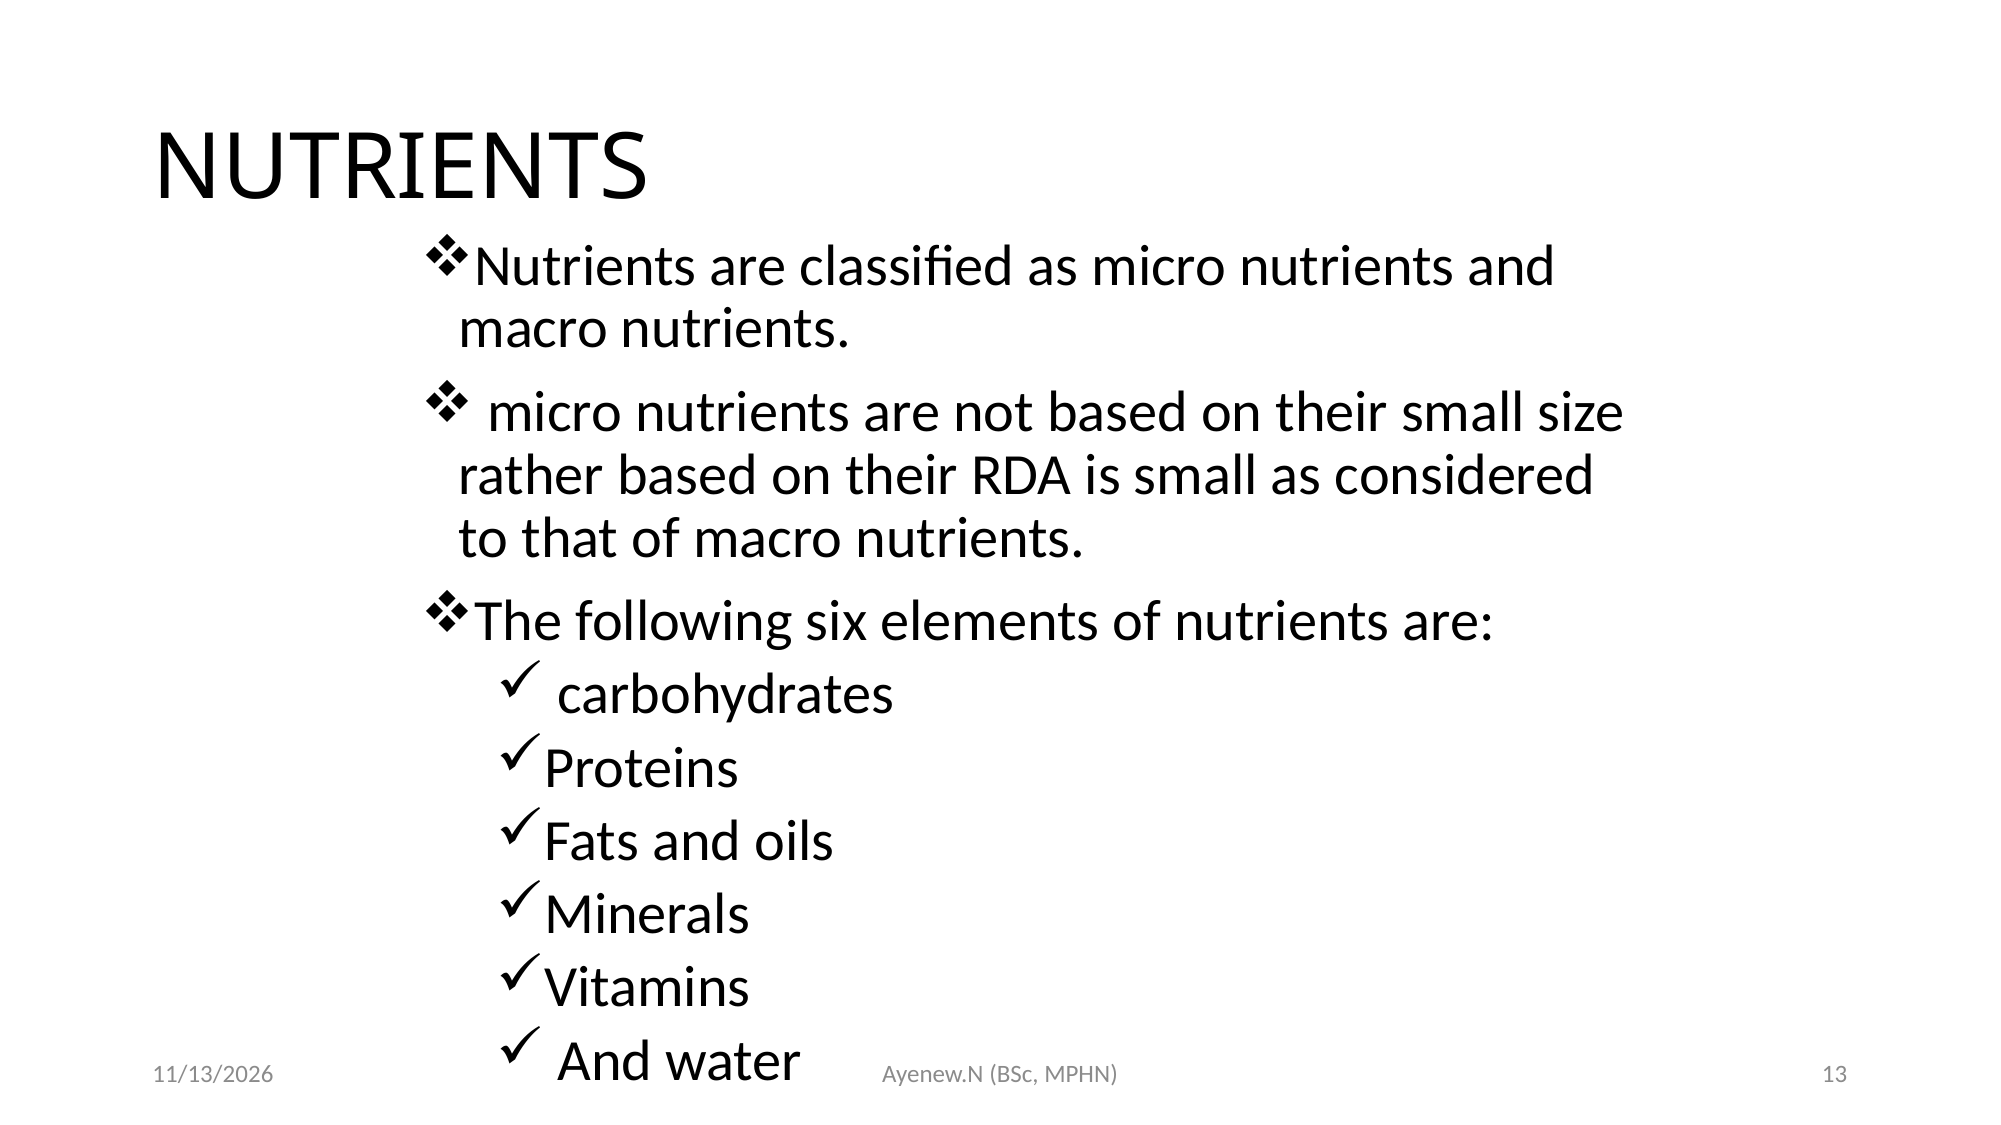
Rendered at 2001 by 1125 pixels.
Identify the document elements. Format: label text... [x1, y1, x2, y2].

list Nutrients are classified as micro nutrients and macro nutrients. micro nutrients are not based on their small size rather based on their RDA is small as considered to that of macro nutrients. The following six elements of nutrients are: carbohydrates Proteins Fats and oils Minerals Vitamins And water [406, 227, 1644, 1125]
title NUTRIENTS [137, 59, 1863, 278]
slide_number 13 [1412, 1042, 1863, 1103]
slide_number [137, 1042, 588, 1103]
footer Ayenew.N (BSc, MPHN) [662, 1042, 1338, 1103]
